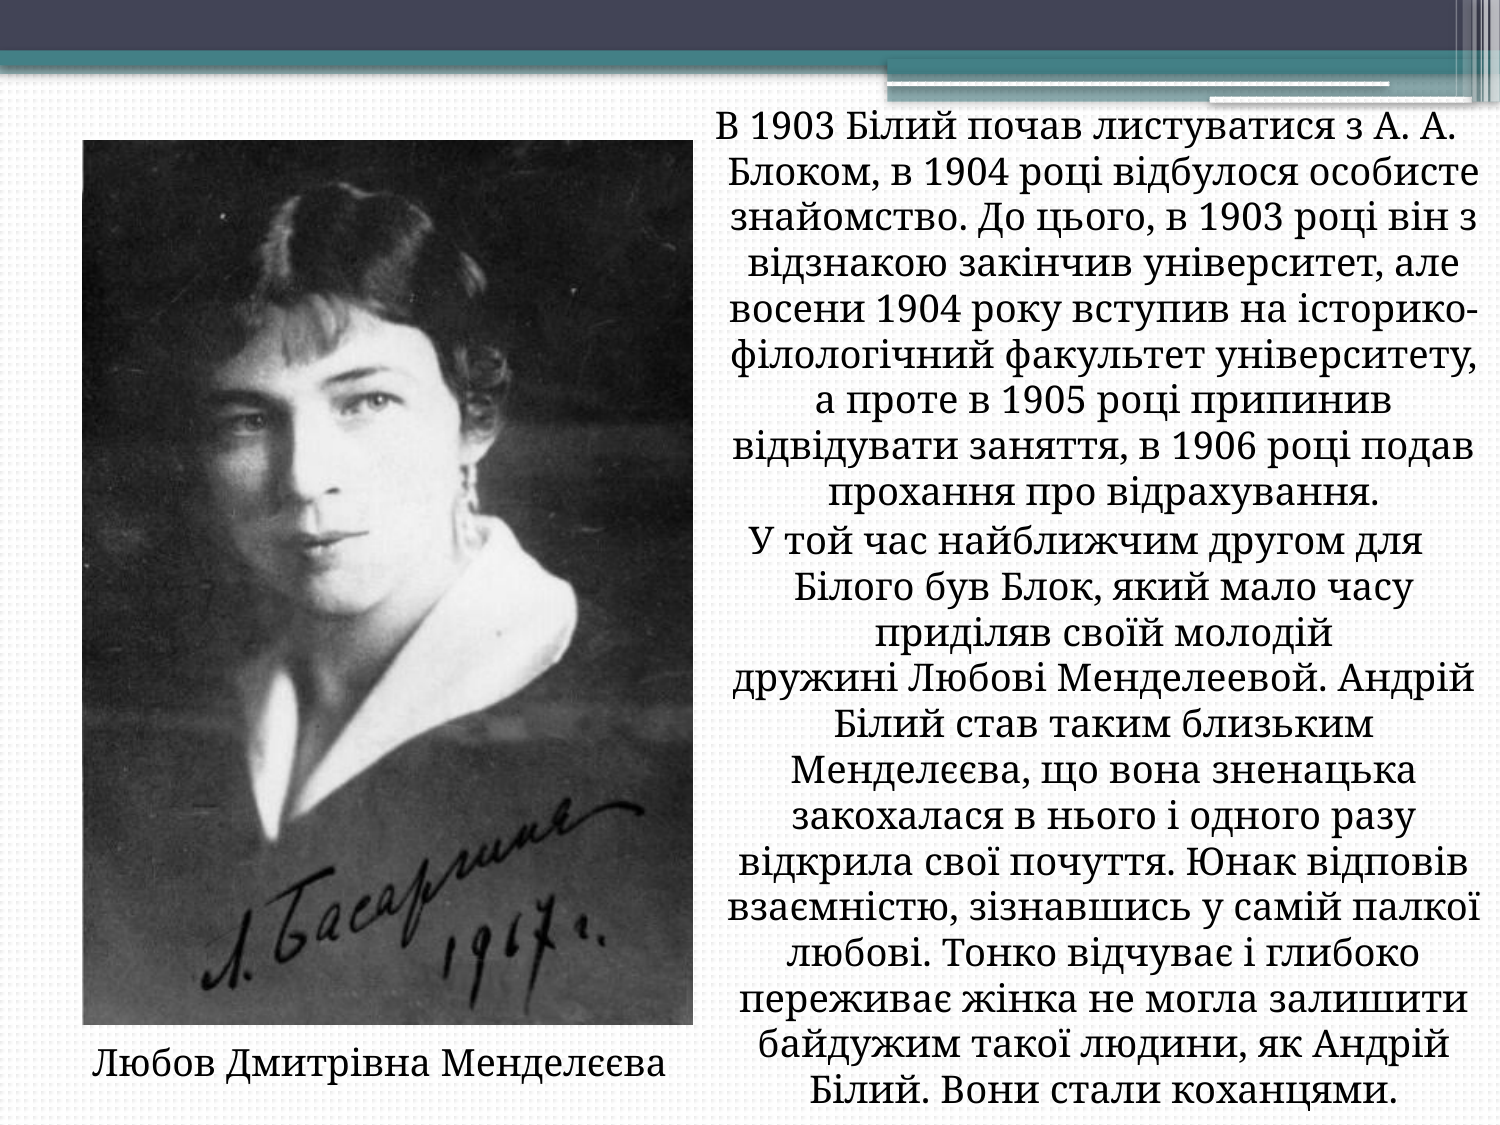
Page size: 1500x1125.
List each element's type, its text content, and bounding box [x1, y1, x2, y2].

text_box Любов Дмитрівна Менделєєва [77, 1033, 683, 1091]
list В 1903 Білий почав листуватися з А. А. Блоком, в 1904 році відбулося особисте знайомство. До цього, в 1903 році він з відзнакою закінчив університет, але восени 1904 року вступив на історико-філологічний факультет університету, а проте в 1905 році припинив відвідувати заняття, в 1906 році подав прохання про відрахування. У той час найближчим другом для Білого був Блок, який мало часу приділяв своїй молодій дружині Любові Менделеевой. Андрій Білий став таким близьким Менделєєва, що вона зненацька закохалася в нього і одного разу відкрила свої почуття. Юнак відповів взаємністю, зізнавшись у самій палкої любові. Тонко відчуває і глибоко переживає жінка не могла залишити байдужим такої людини, як Андрій Білий. Вони стали коханцями. [656, 93, 1500, 1125]
picture [81, 140, 694, 1026]
